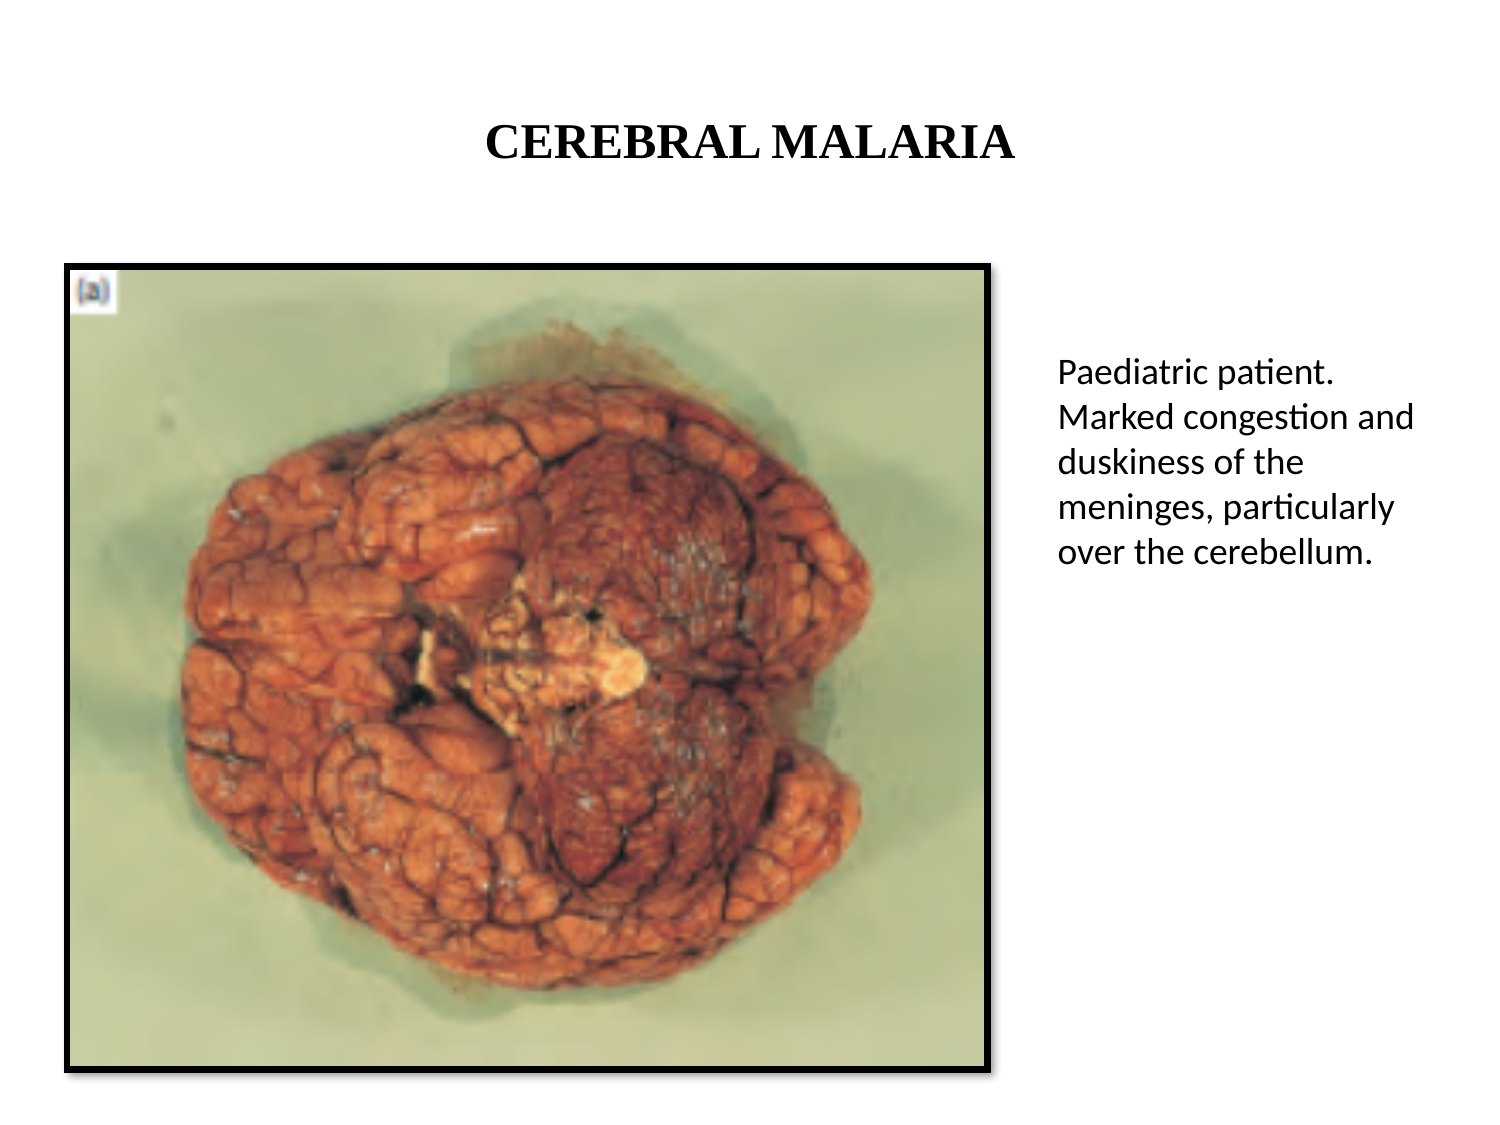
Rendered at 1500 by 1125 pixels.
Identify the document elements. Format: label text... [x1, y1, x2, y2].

text_box Paediatric patient. Marked congestion and duskiness of the meninges, particularly over the cerebellum. [1042, 339, 1442, 580]
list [70, 269, 985, 1067]
title CEREBRAL MALARIA [75, 45, 1425, 233]
